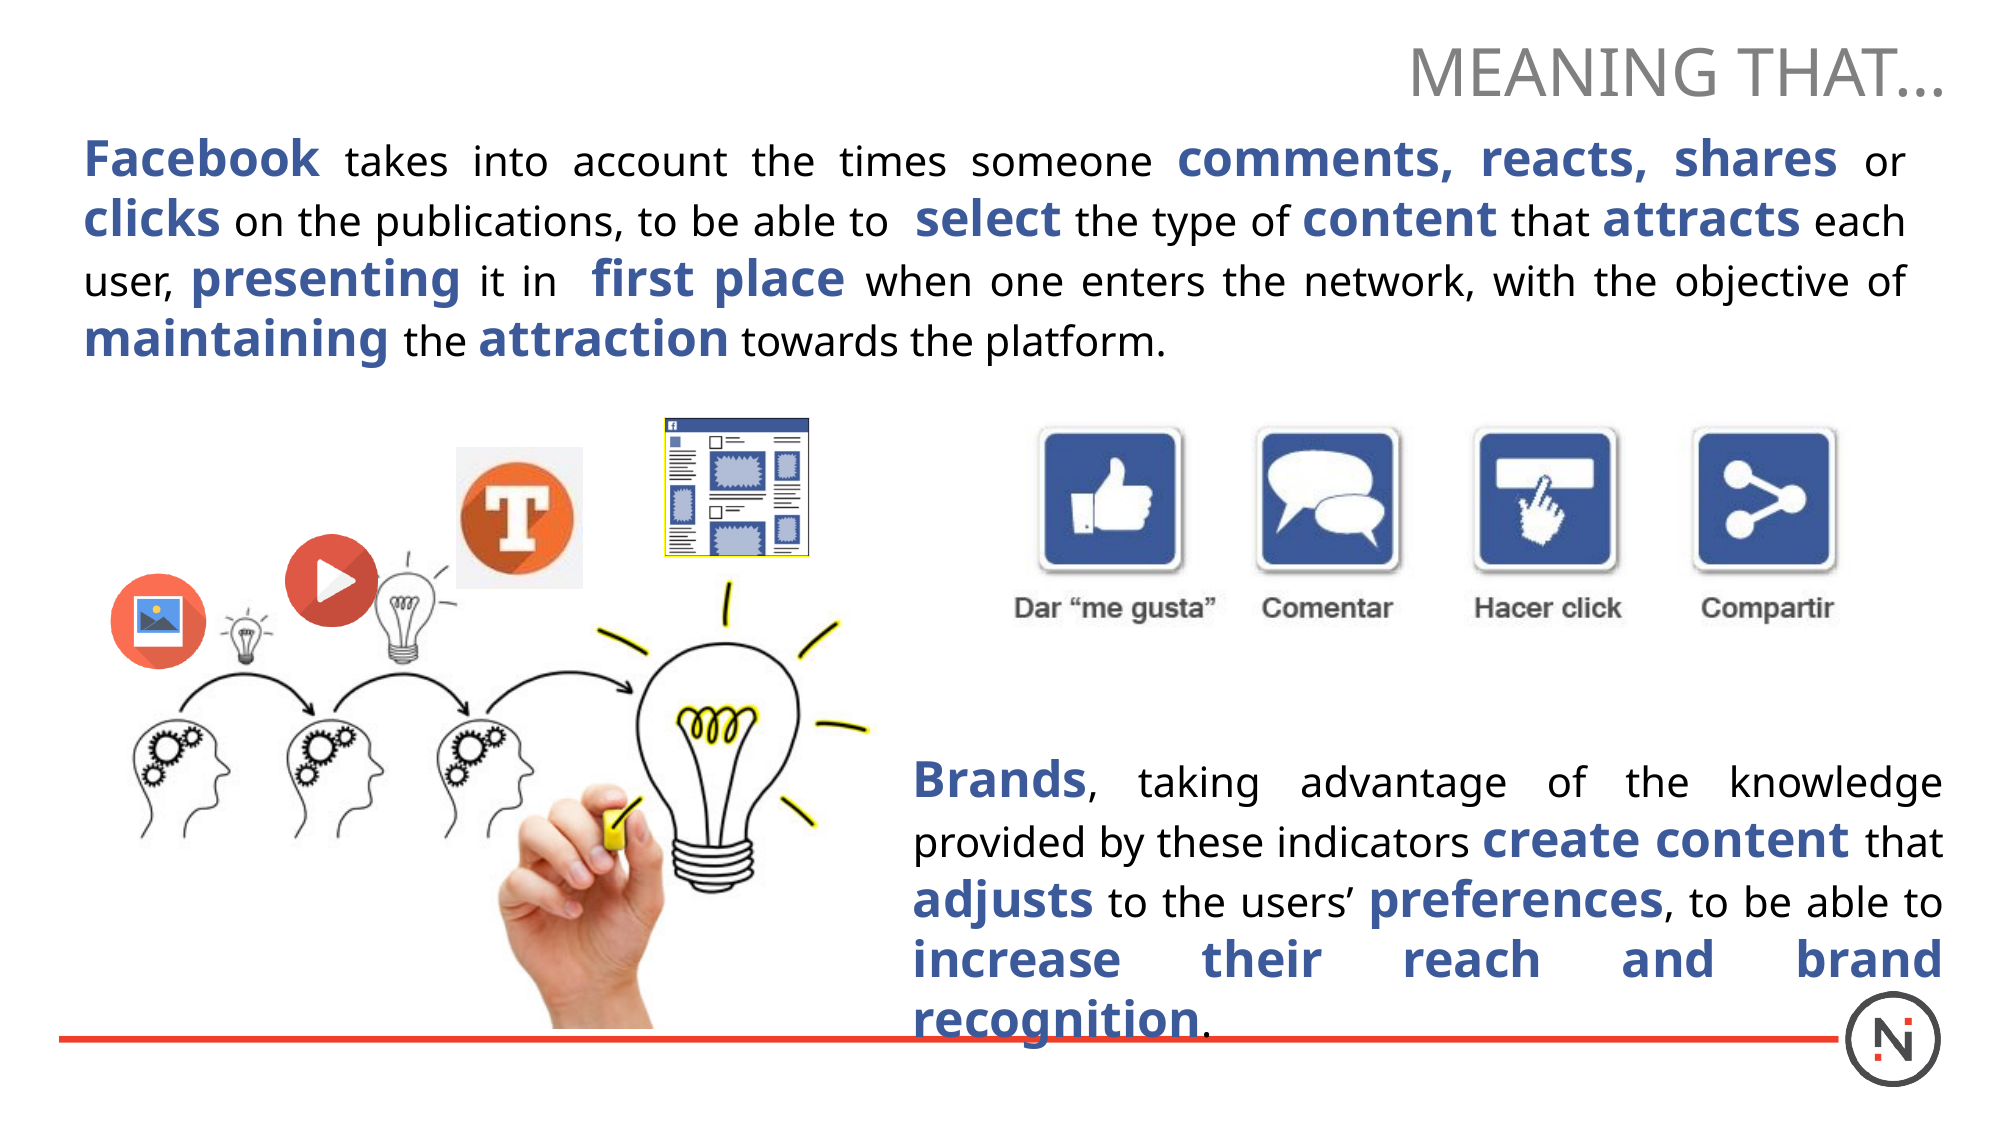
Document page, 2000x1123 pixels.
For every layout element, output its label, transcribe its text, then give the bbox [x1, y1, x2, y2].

text_box MEANING THAT… [1392, 22, 1963, 117]
text_box Facebook takes into account the times someone comments, reacts, shares or clicks on the publications, to be able to select the type of content that attracts each user, presenting it in first place when one enters the network, with the objective of maintaining the attraction towards the platform. [68, 119, 1922, 375]
text_box Brands, taking advantage of the knowledge provided by these indicators create content that adjusts to the users’ preferences, to be able to increase their reach and brand recognition. [898, 740, 1959, 1056]
picture [59, 416, 1941, 1087]
picture [976, 376, 1890, 662]
